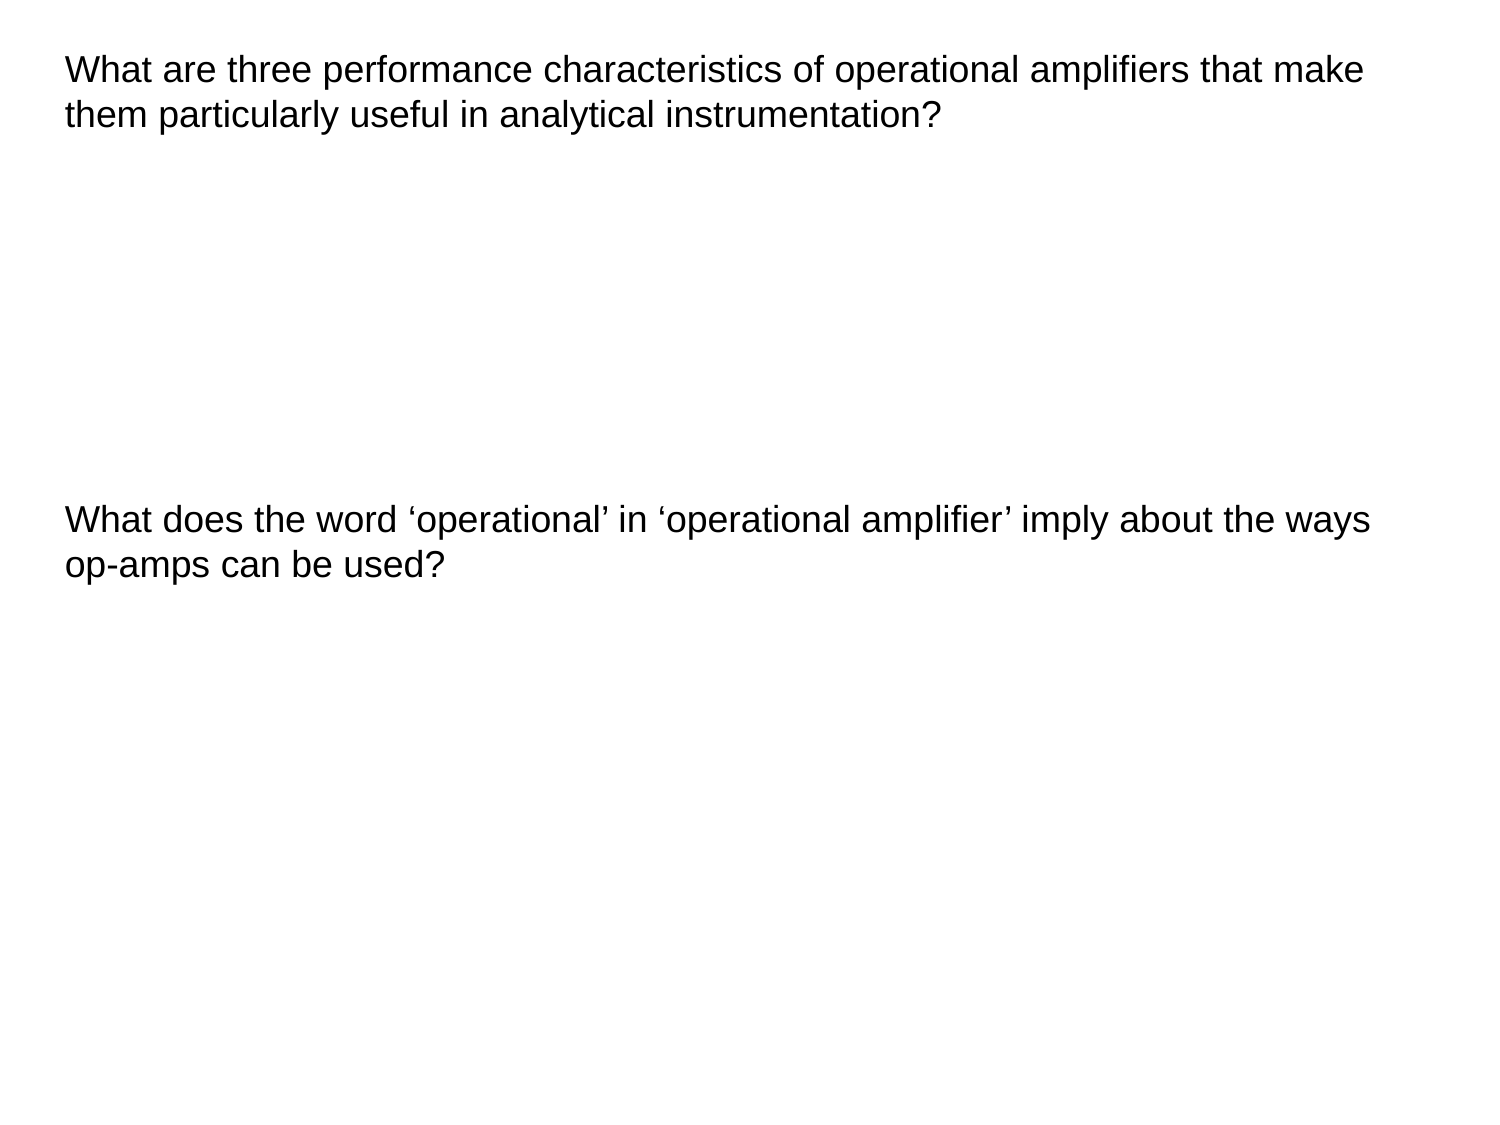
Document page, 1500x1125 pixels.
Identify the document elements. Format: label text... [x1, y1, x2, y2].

text_box What are three performance characteristics of operational amplifiers that make them particularly useful in analytical instrumentation? What does the word ‘operational’ in ‘operational amplifier’ imply about the ways op-amps can be used? [50, 37, 1450, 638]
